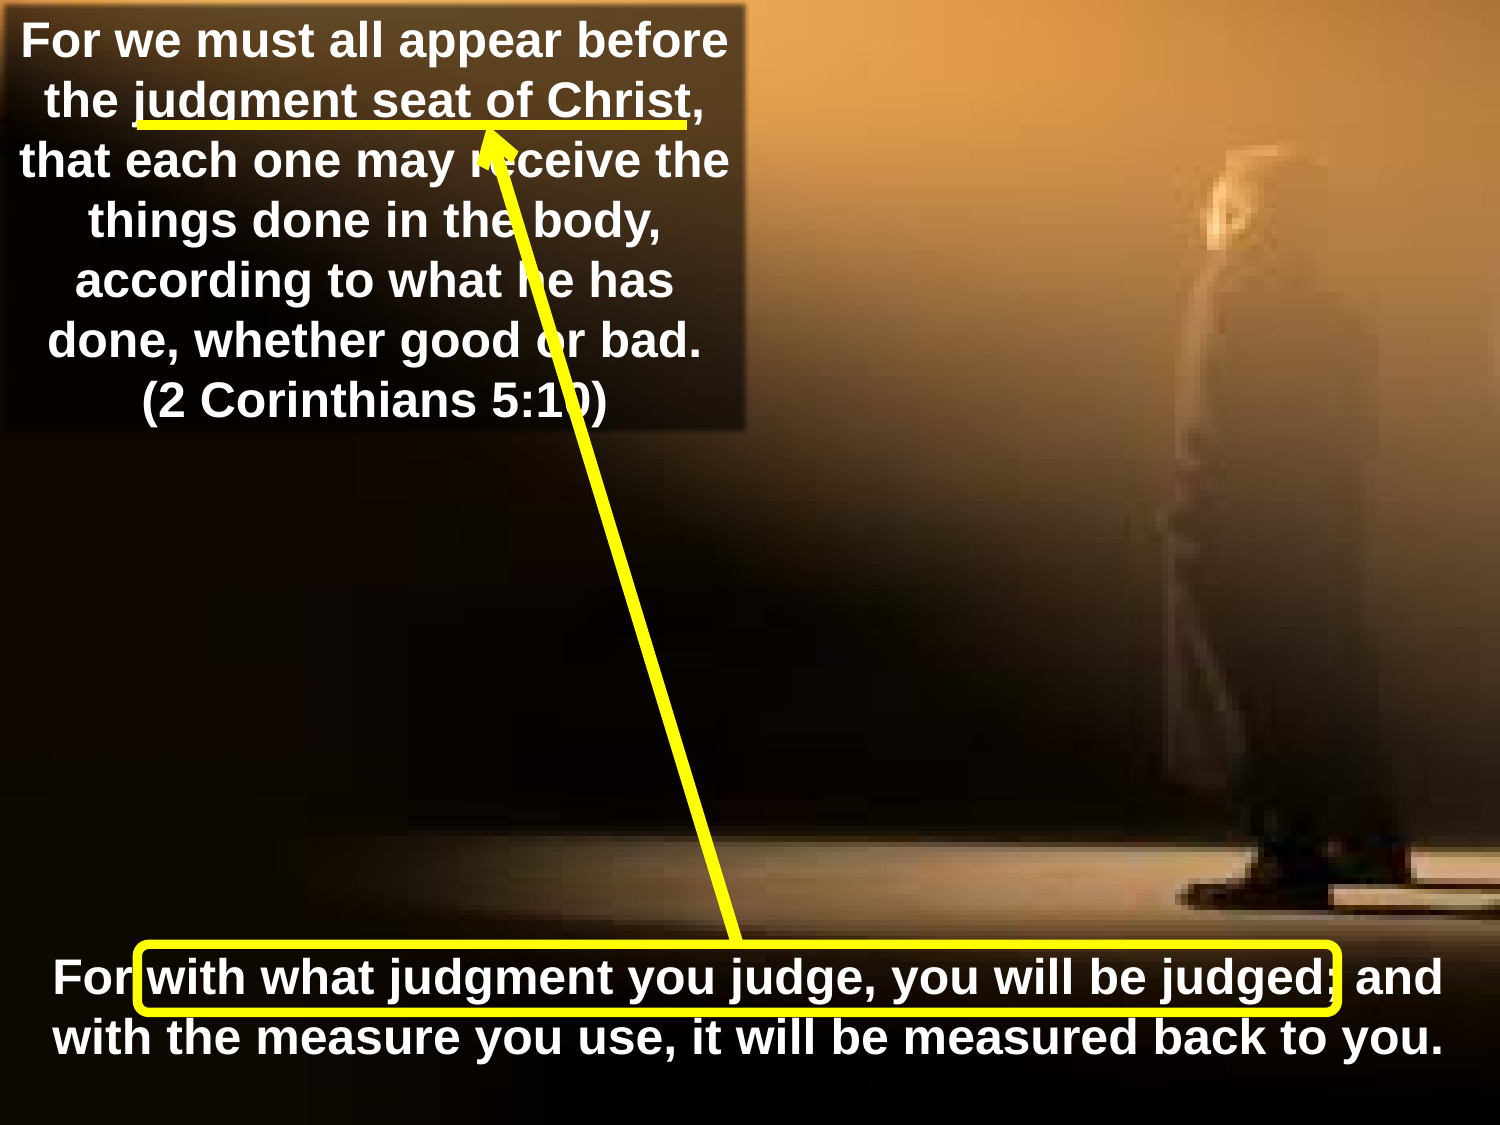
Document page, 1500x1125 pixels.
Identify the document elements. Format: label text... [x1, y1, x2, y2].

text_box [487, 124, 738, 945]
text_box [135, 942, 1340, 1015]
text_box For we must all appear before the judgment seat of Christ, that each one may receive the things done in the body, according to what he has done, whether good or bad. (2 Corinthians 5:10) [8, 8, 743, 427]
text_box For with what judgment you judge, you will be judged; and with the measure you use, it will be measured back to you. [37, 937, 1463, 1073]
picture [0, 0, 1500, 1125]
